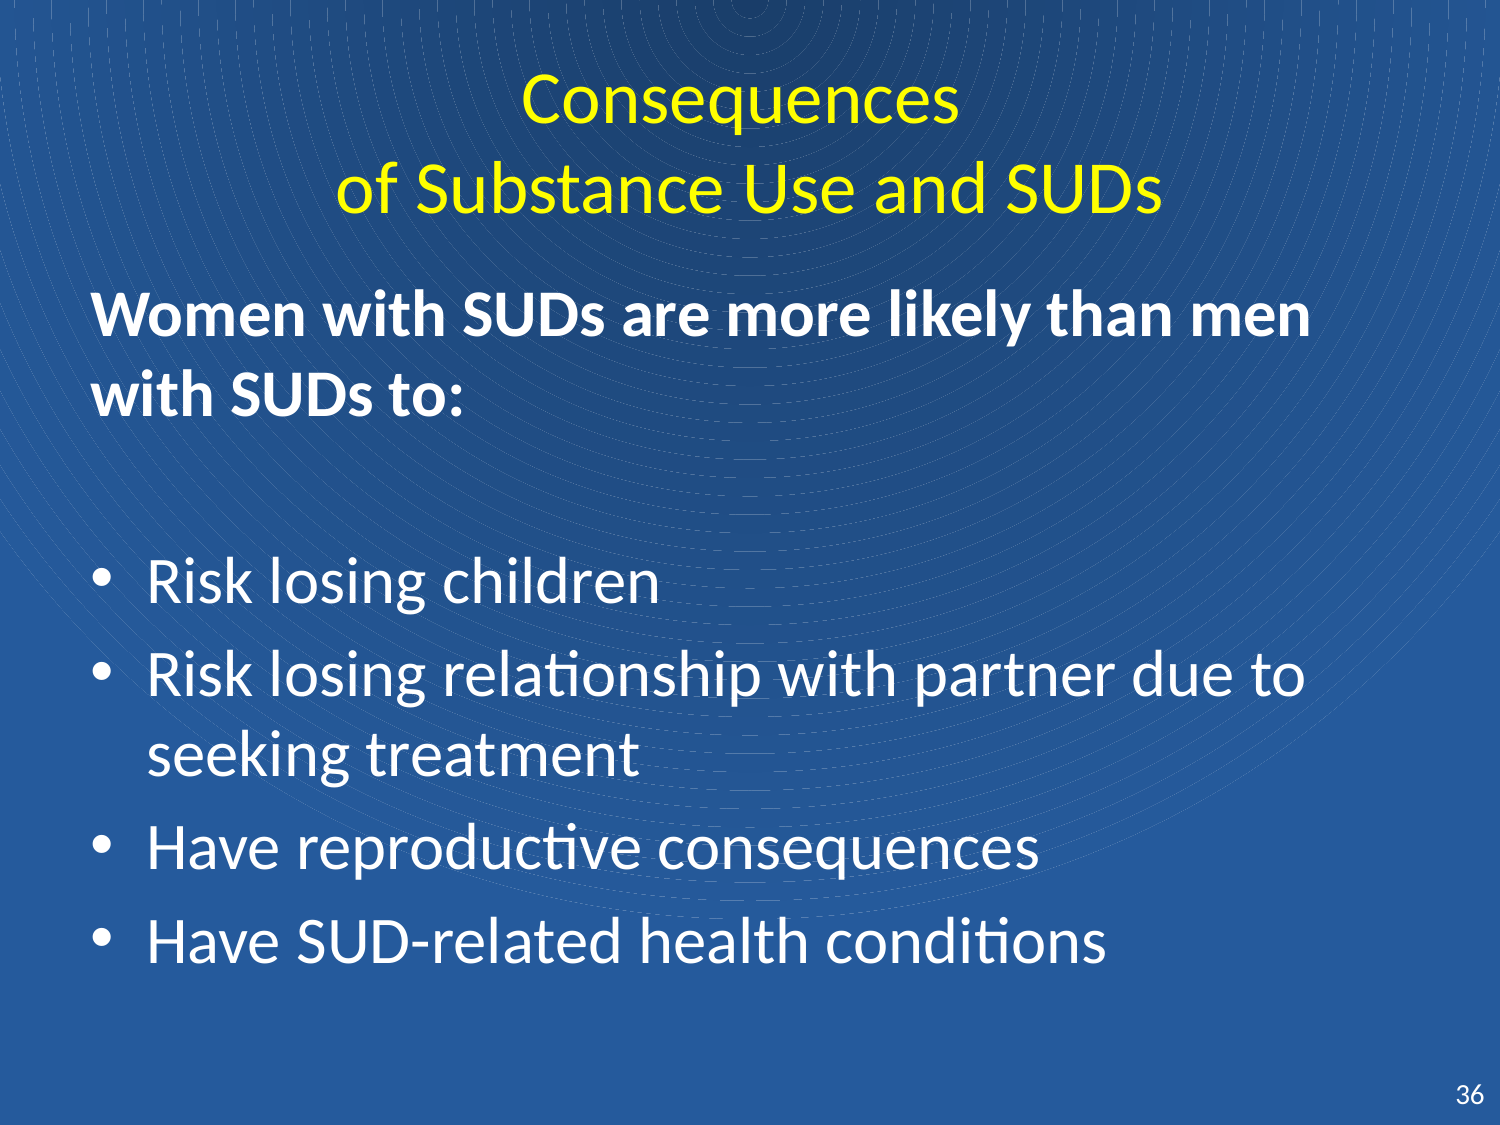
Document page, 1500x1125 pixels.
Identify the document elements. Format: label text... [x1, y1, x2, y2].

title Consequences of Substance Use and SUDs [75, 45, 1425, 233]
slide_number 36 [1149, 1063, 1500, 1123]
list Women with SUDs are more likely than men with SUDs to: Risk losing children Risk losing relationship with partner due to seeking treatment Have reproductive consequences Have SUD-related health conditions [75, 262, 1425, 1005]
